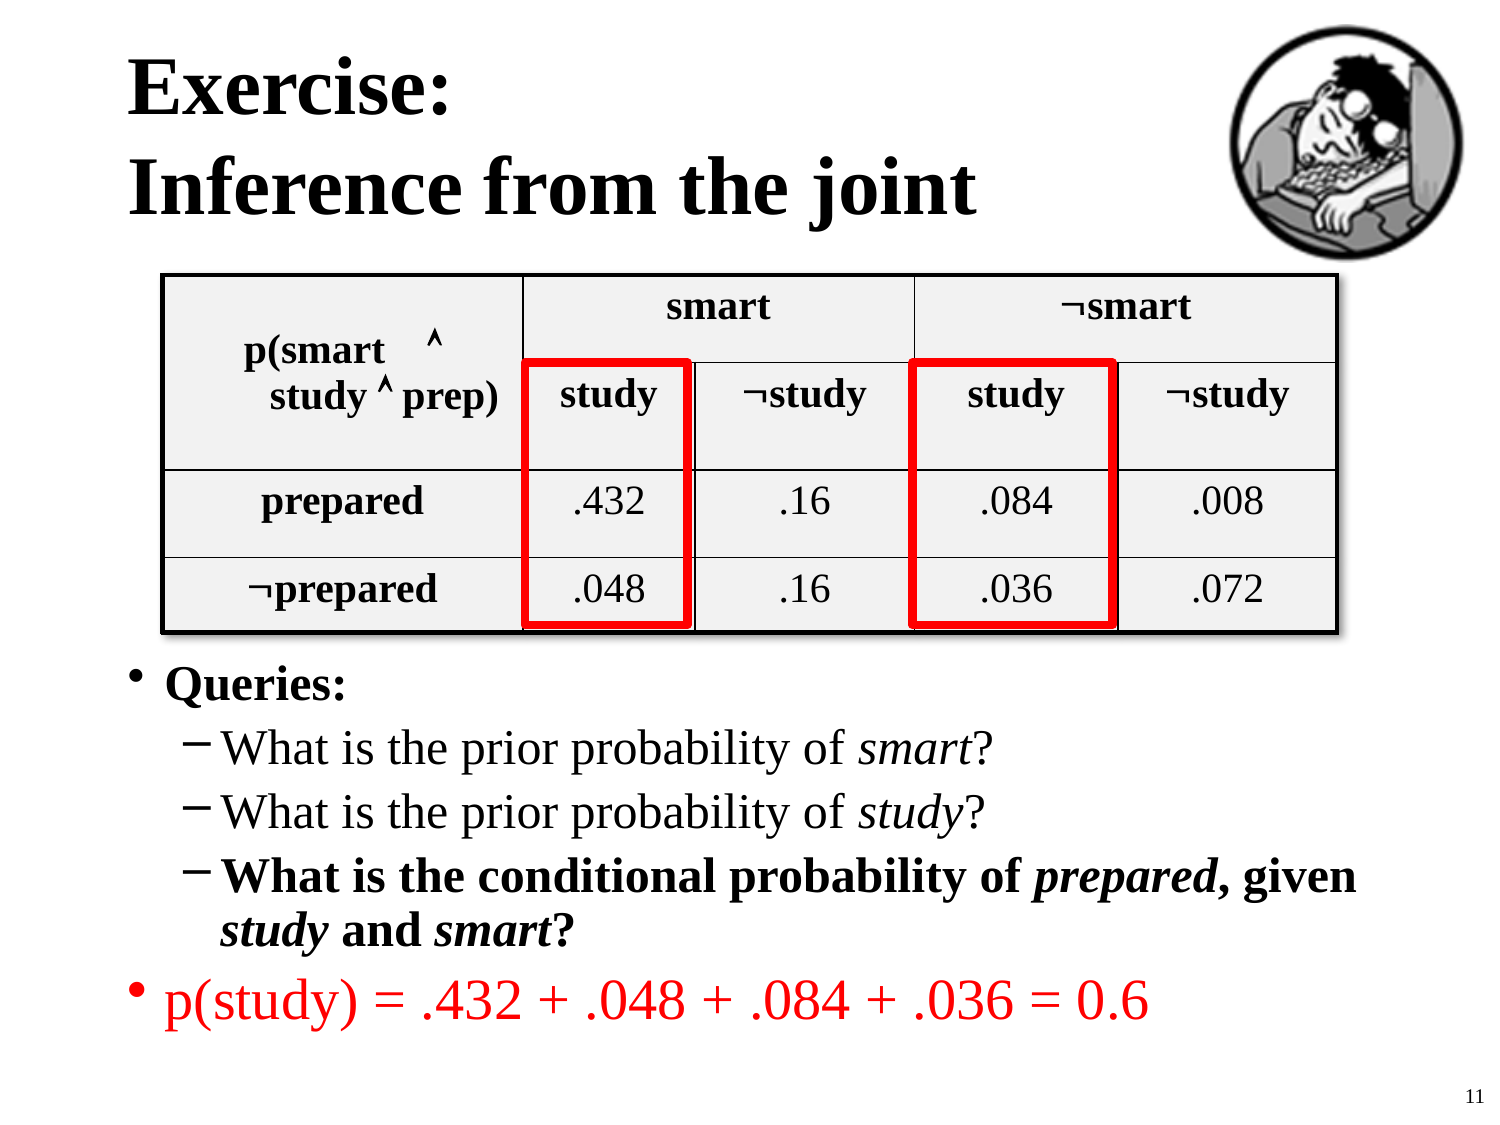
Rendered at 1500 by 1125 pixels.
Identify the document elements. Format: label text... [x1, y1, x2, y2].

table_cell .036 [915, 558, 1117, 630]
table_cell study [696, 363, 912, 469]
table_cell .072 [1119, 558, 1335, 630]
table_cell prepared [165, 558, 522, 630]
table_cell study [688, 363, 694, 469]
table_header smart [915, 277, 1335, 362]
table_cell .432 [688, 471, 694, 557]
table_cell .16 [696, 471, 912, 557]
table_cell .16 [696, 558, 914, 630]
picture [1164, 24, 1500, 263]
table_header p(smart  study  prep) [165, 277, 522, 469]
table_cell study [1119, 363, 1335, 469]
table_cell study [1113, 363, 1117, 469]
table_cell .084 [1113, 471, 1117, 557]
table_cell .008 [1119, 471, 1335, 557]
text_box [912, 362, 1113, 625]
table_cell prepared [165, 471, 522, 557]
table_cell .048 [524, 558, 694, 630]
text_box [524, 362, 688, 625]
table_header smart [524, 277, 914, 362]
slide_number 11 [1187, 1074, 1500, 1125]
list Queries: What is the prior probability of smart? What is the prior probability of study? What is the conditional probability of prepared, given study and smart? p(study) = .432 + .048 + .084 + .036 = 0.6 [112, 650, 1413, 1100]
title Exercise: Inference from the joint [112, 37, 1159, 225]
